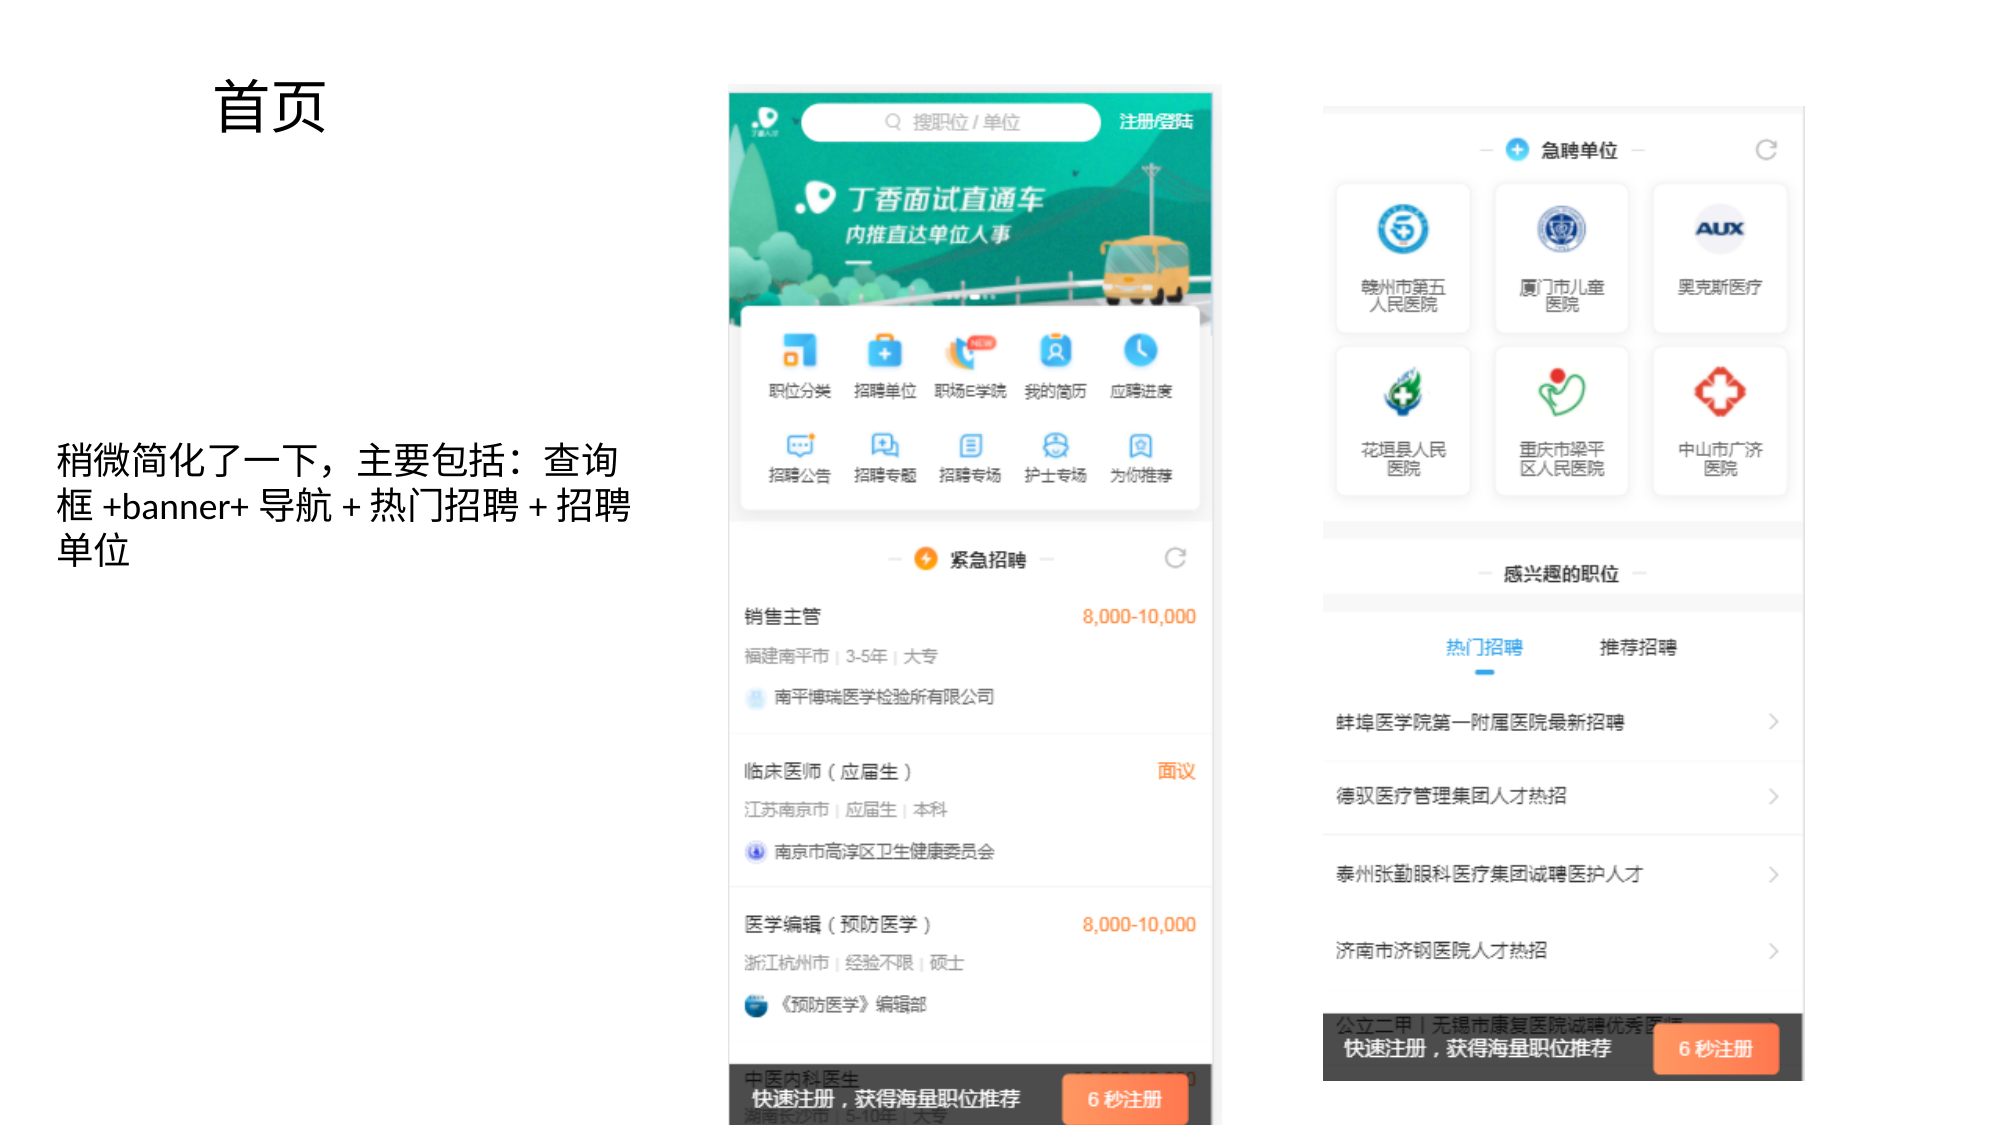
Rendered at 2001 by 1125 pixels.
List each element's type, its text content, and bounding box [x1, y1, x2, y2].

picture [728, 84, 1222, 1125]
text_box 稍微简化了一下，主要包括：查询框+banner+导航+热门招聘+招聘单位 [41, 430, 664, 580]
text_box 首页 [197, 63, 345, 148]
picture [1323, 106, 1805, 1081]
